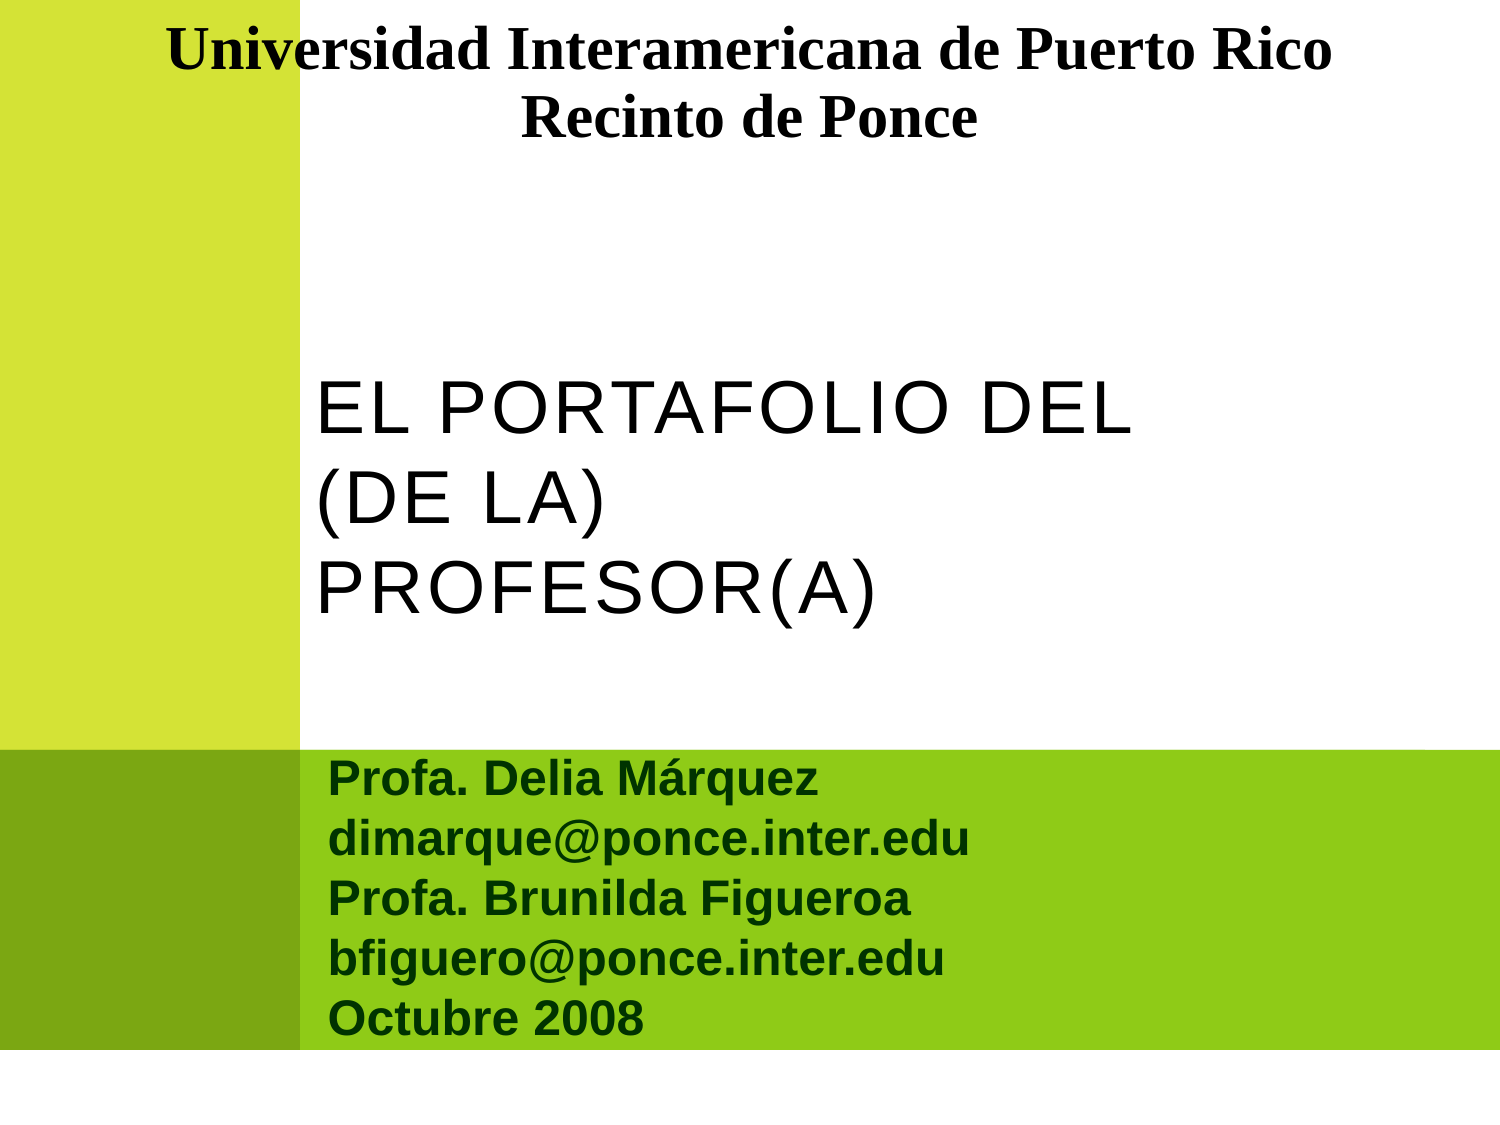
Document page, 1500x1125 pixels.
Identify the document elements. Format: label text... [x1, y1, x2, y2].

title El Portafolio del (de la) Profesor(a) [300, 362, 1213, 625]
text_box Universidad Interamericana de Puerto Rico Recinto de Ponce [143, 0, 1356, 152]
subtitle Profa. Delia Márquez dimarque@ponce.inter.edu Profa. Brunilda Figueroa bfiguero@ponce.inter.edu Octubre 2008 [312, 737, 1363, 1125]
